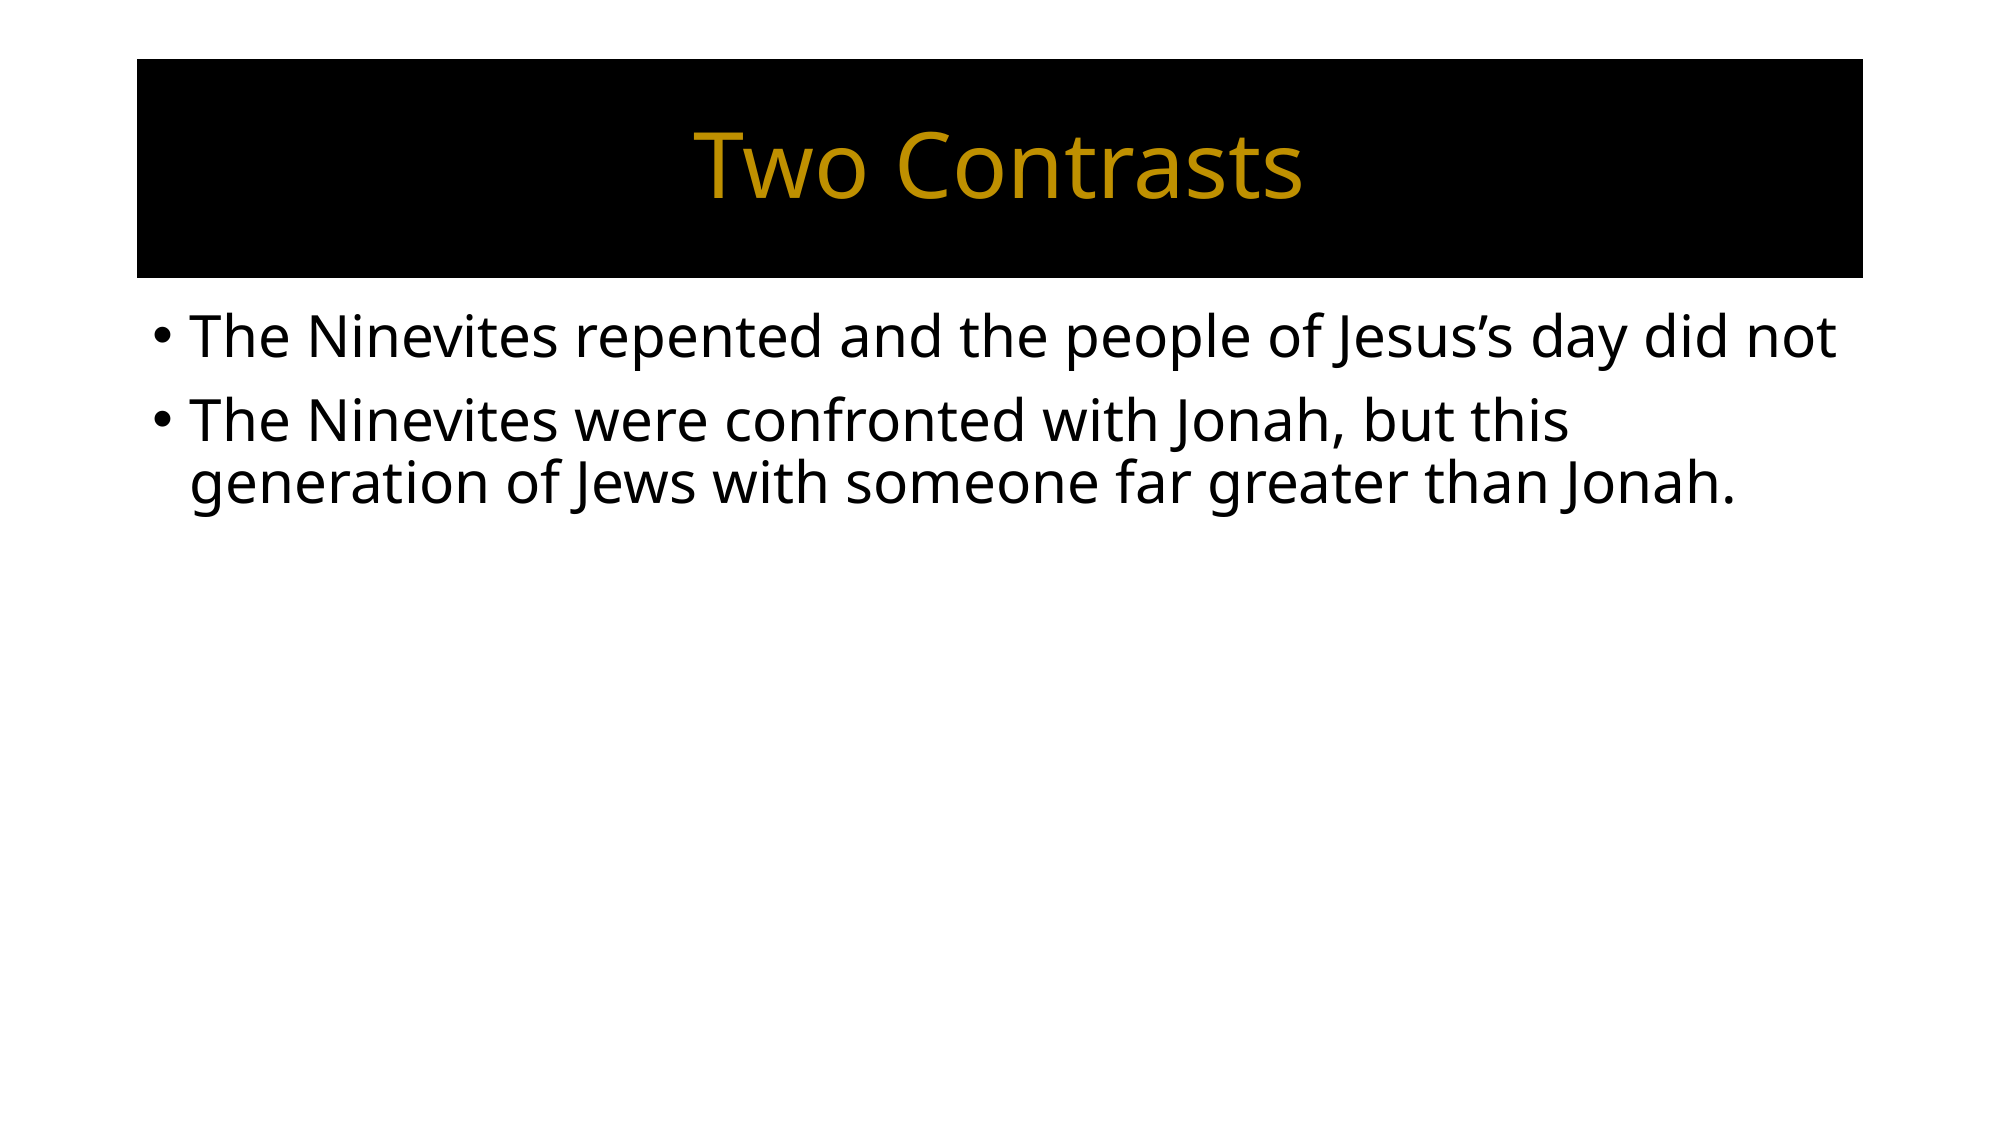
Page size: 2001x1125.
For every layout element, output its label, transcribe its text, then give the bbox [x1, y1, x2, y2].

list The Ninevites repented and the people of Jesus’s day did not The Ninevites were confronted with Jonah, but this generation of Jews with someone far greater than Jonah. [137, 299, 1863, 1014]
title Two Contrasts [137, 59, 1863, 278]
